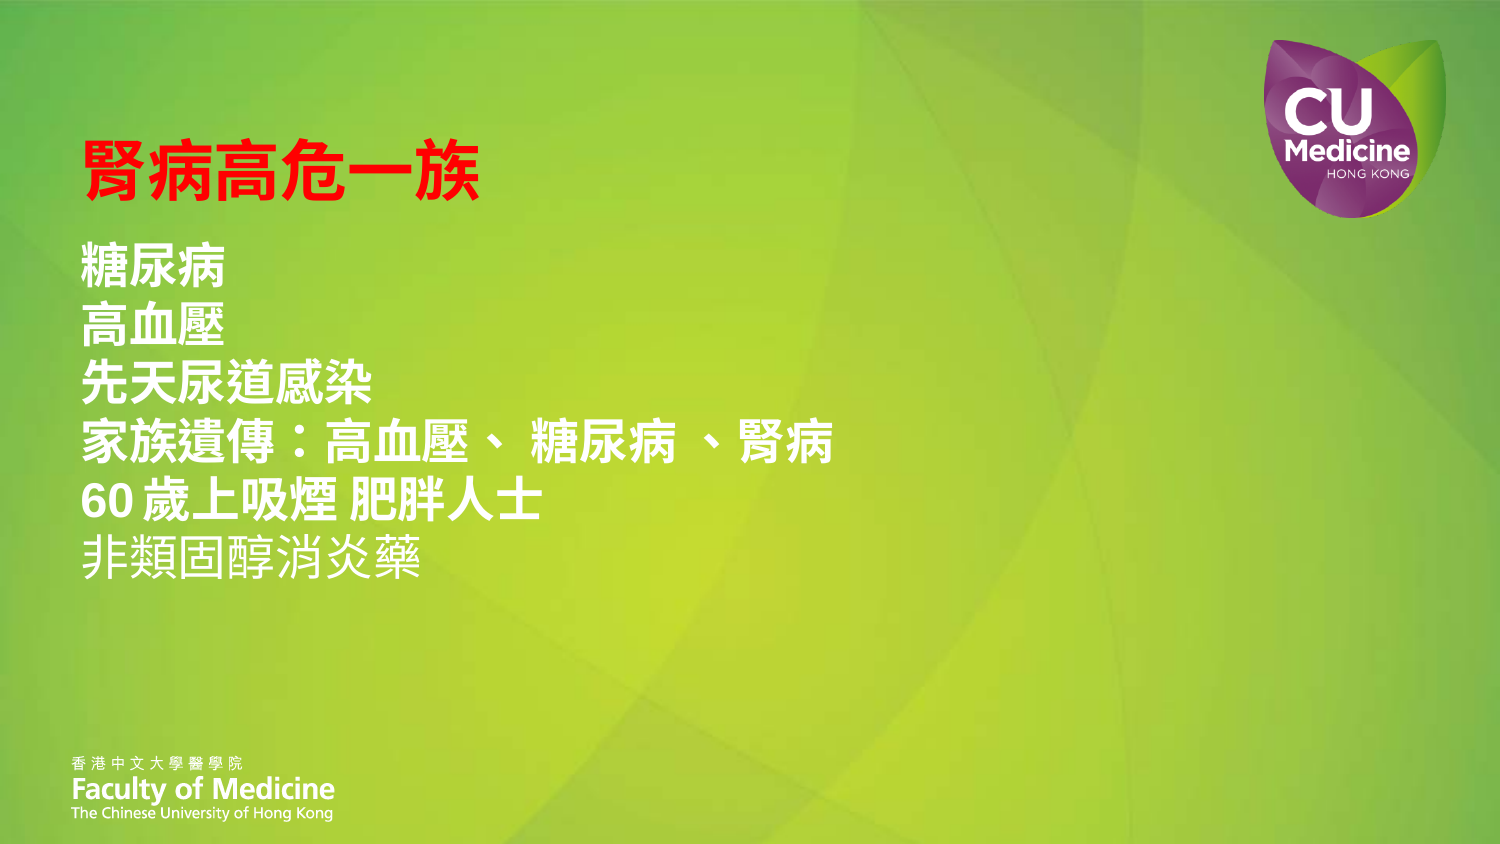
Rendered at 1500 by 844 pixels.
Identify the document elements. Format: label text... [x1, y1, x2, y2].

title 糖尿病 高血壓 先天尿道感染 家族遺傳：高血壓、 糖尿病 、腎病 60歲上吸煙 肥胖人士 非類固醇消炎藥 [65, 228, 1341, 830]
picture [0, 0, 1500, 844]
list 腎病高危一族 [65, 125, 1238, 216]
